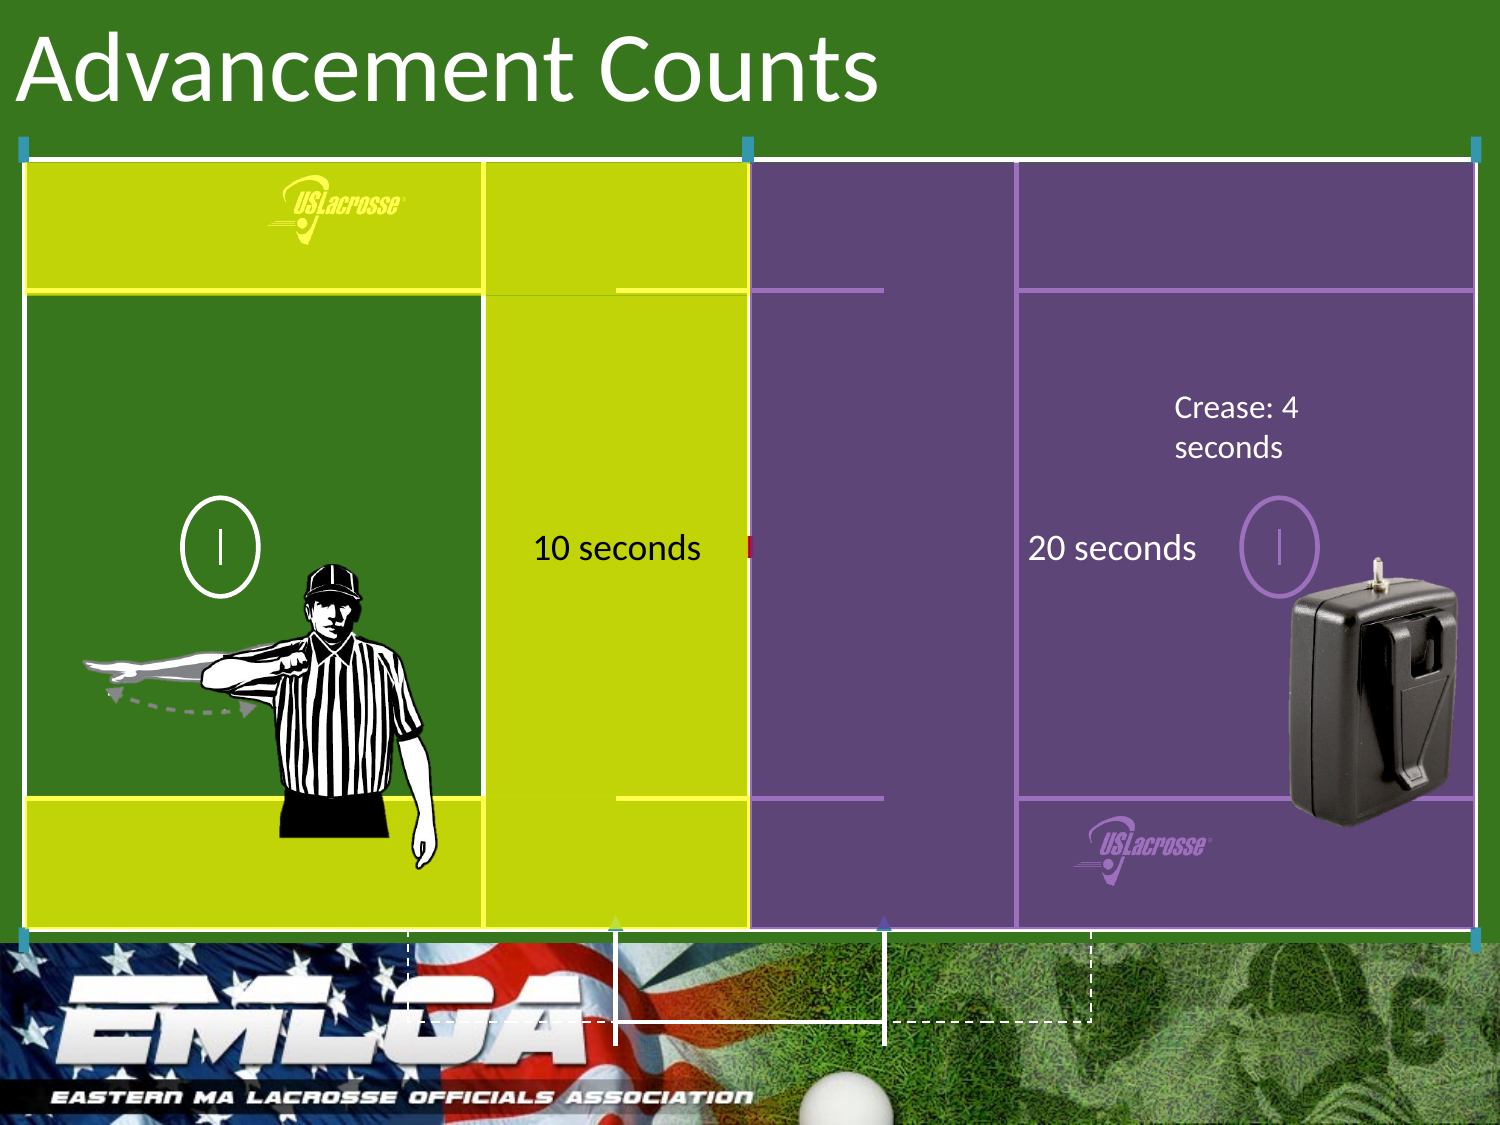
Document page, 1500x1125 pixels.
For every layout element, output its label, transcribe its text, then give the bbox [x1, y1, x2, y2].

text_box [24, 162, 750, 296]
picture [618, 943, 882, 1020]
picture [74, 546, 456, 894]
picture [1276, 546, 1469, 834]
text_box 10 seconds [485, 295, 749, 796]
text_box Advancement Counts [0, 0, 1241, 134]
text_box Crease: 4 seconds [1159, 369, 1351, 457]
picture [0, 943, 1500, 1125]
text_box 20 seconds [750, 162, 1475, 930]
text_box [24, 795, 750, 930]
